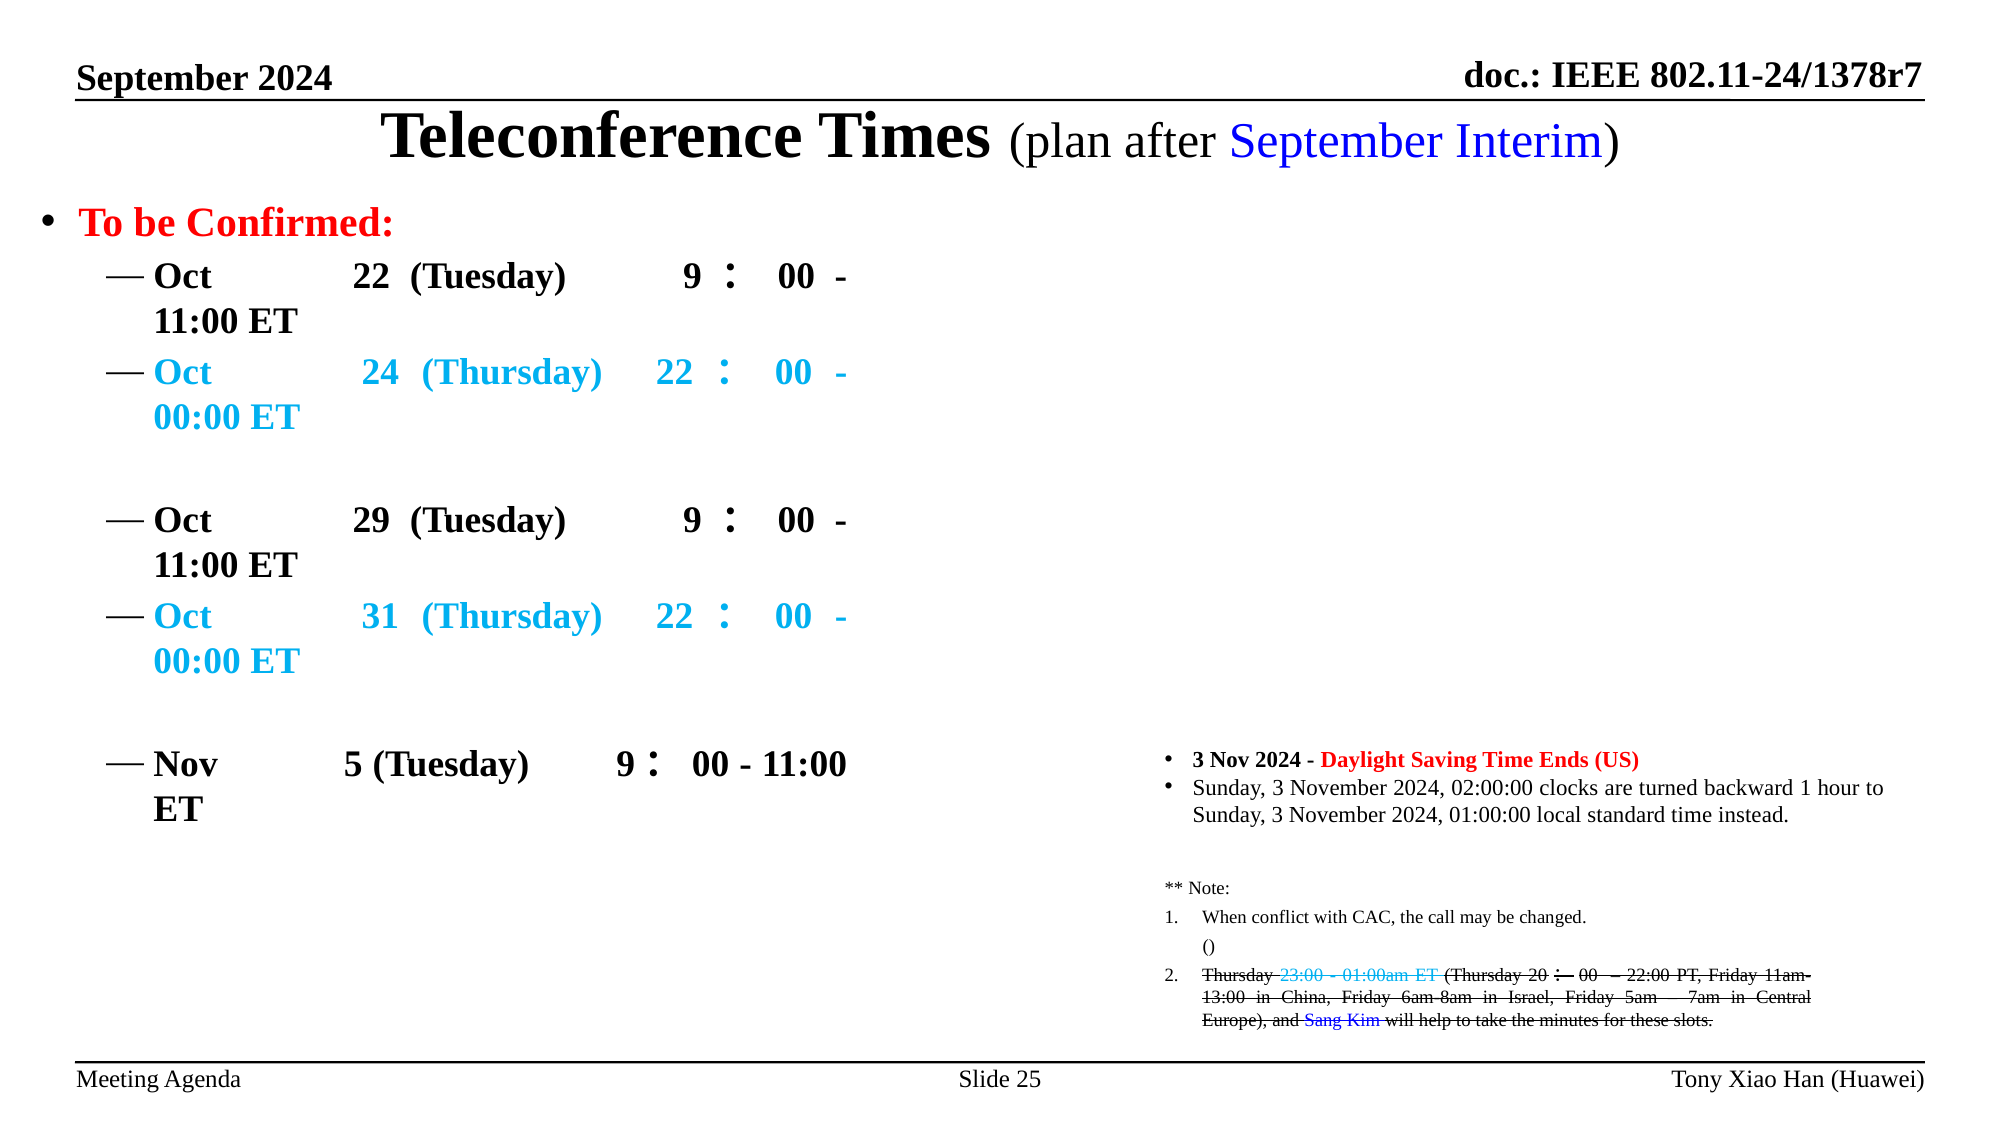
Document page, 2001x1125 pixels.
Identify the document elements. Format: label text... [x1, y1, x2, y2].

text_box ** Note: When conflict with CAC, the call may be changed. () Thursday 23:00 - 01:00am ET (Thursday 20：00 – 22:00 PT, Friday 11am-13:00 in China, Friday 6am-8am in Israel, Friday 5am – 7am in Central Europe), and Sang Kim will help to take the minutes for these slots. [1149, 868, 1827, 1038]
text_box To be Confirmed: Oct 22 (Tuesday) 9：00 - 11:00 ET Oct 24 (Thursday) 22：00 - 00:00 ET Oct 29 (Tuesday) 9：00 - 11:00 ET Oct 31 (Thursday) 22：00 - 00:00 ET Nov 5 (Tuesday) 9：00 - 11:00 ET [25, 187, 863, 1051]
text_box Teleconference Times (plan after September Interim) [0, 87, 2000, 175]
text_box 3 Nov 2024 - Daylight Saving Time Ends (US) Sunday, 3 November 2024, 02:00:00 clocks are turned backward 1 hour to Sunday, 3 November 2024, 01:00:00 local standard time instead. [1149, 737, 1900, 835]
